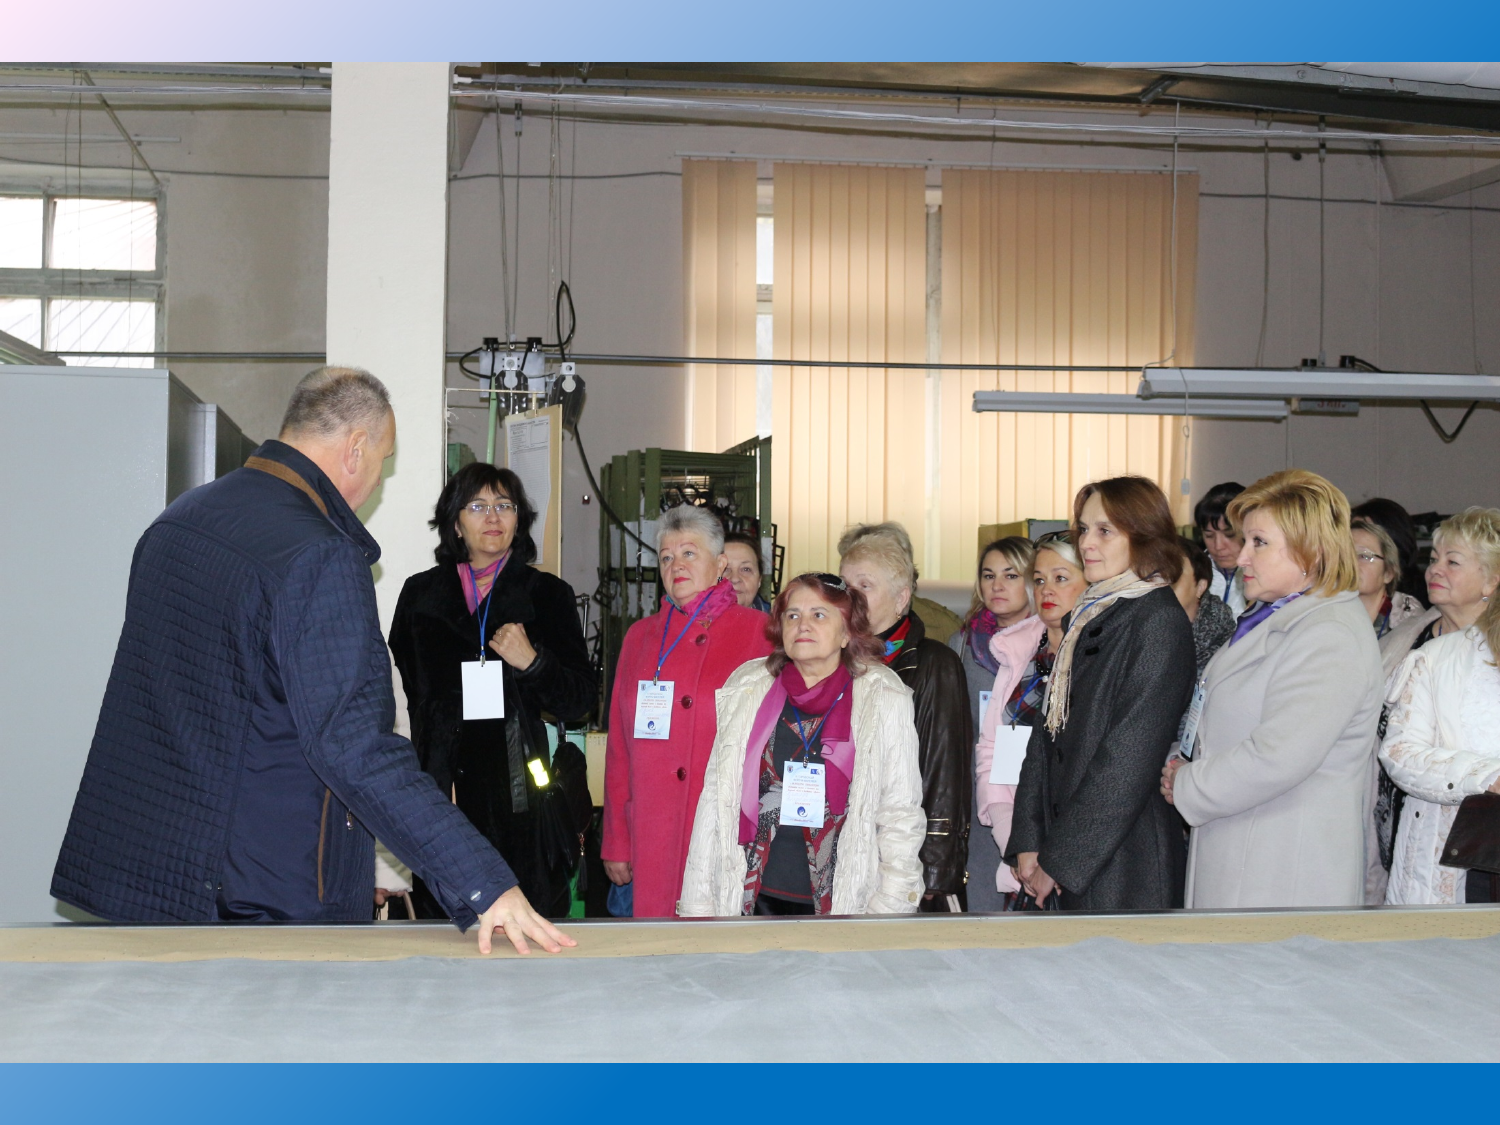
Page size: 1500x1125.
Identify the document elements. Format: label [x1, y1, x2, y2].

picture [0, 62, 1500, 1063]
